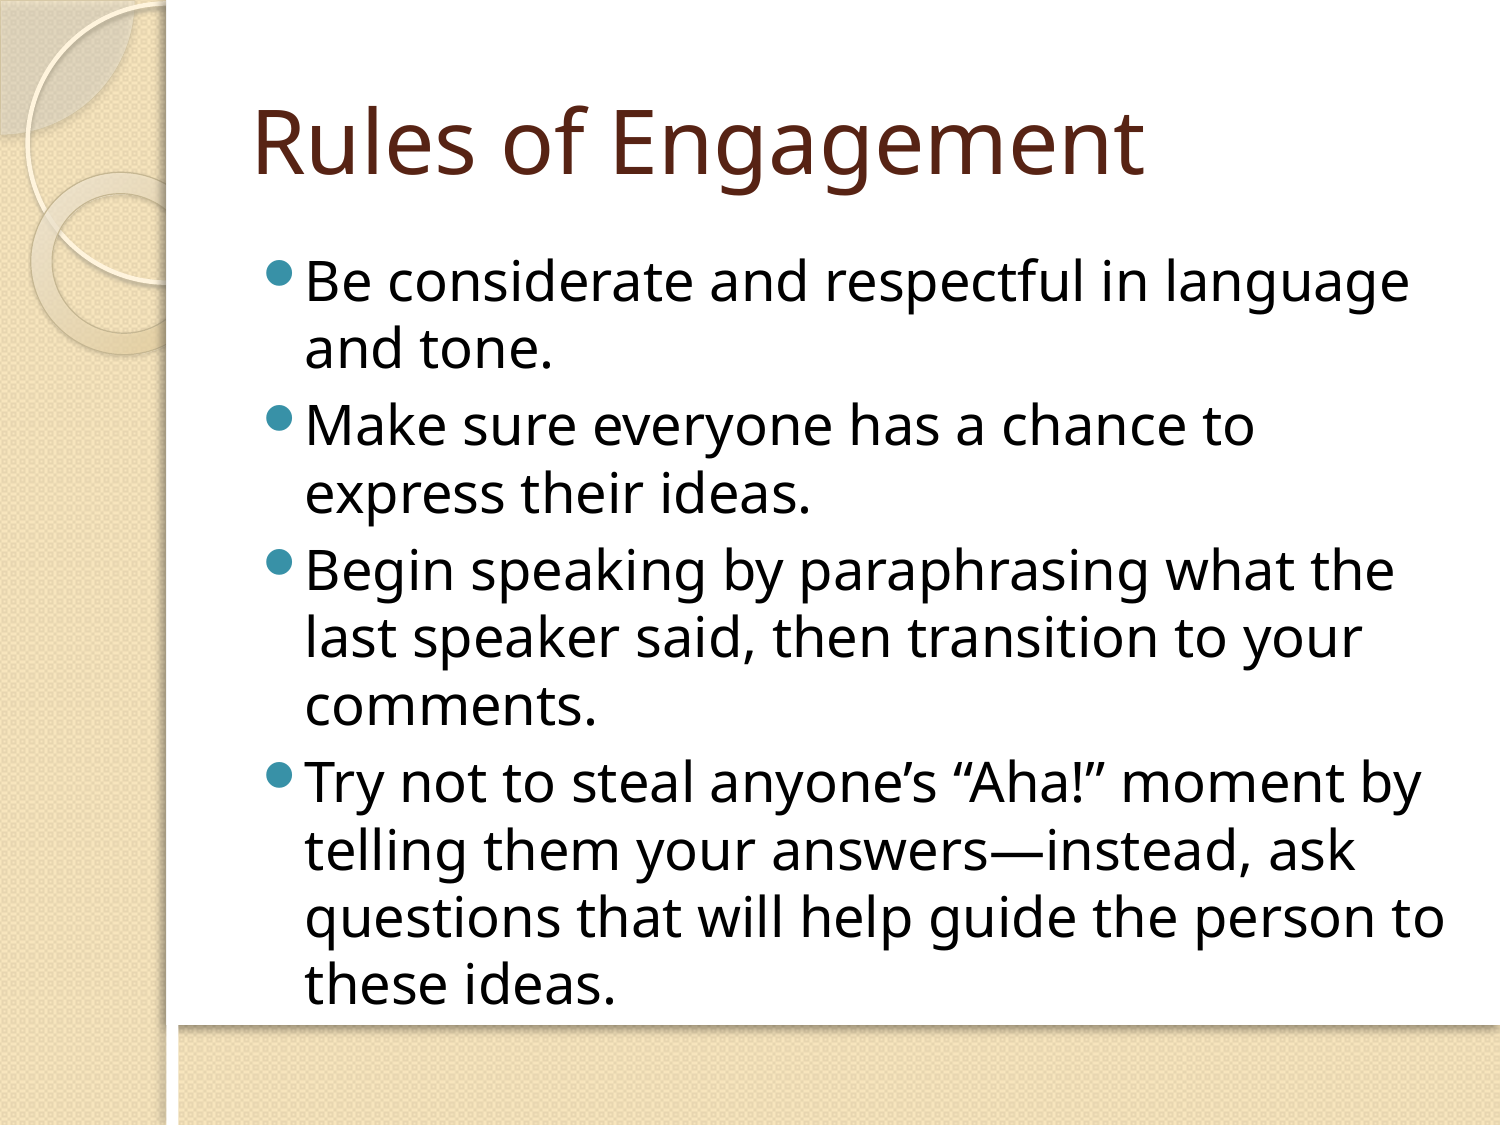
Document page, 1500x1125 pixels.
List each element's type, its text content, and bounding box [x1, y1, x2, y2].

list Be considerate and respectful in language and tone. Make sure everyone has a chance to express their ideas. Begin speaking by paraphrasing what the last speaker said, then transition to your comments. Try not to steal anyone’s “Aha!” moment by telling them your answers—instead, ask questions that will help guide the person to these ideas. [235, 237, 1466, 1025]
title Rules of Engagement [235, 45, 1466, 233]
